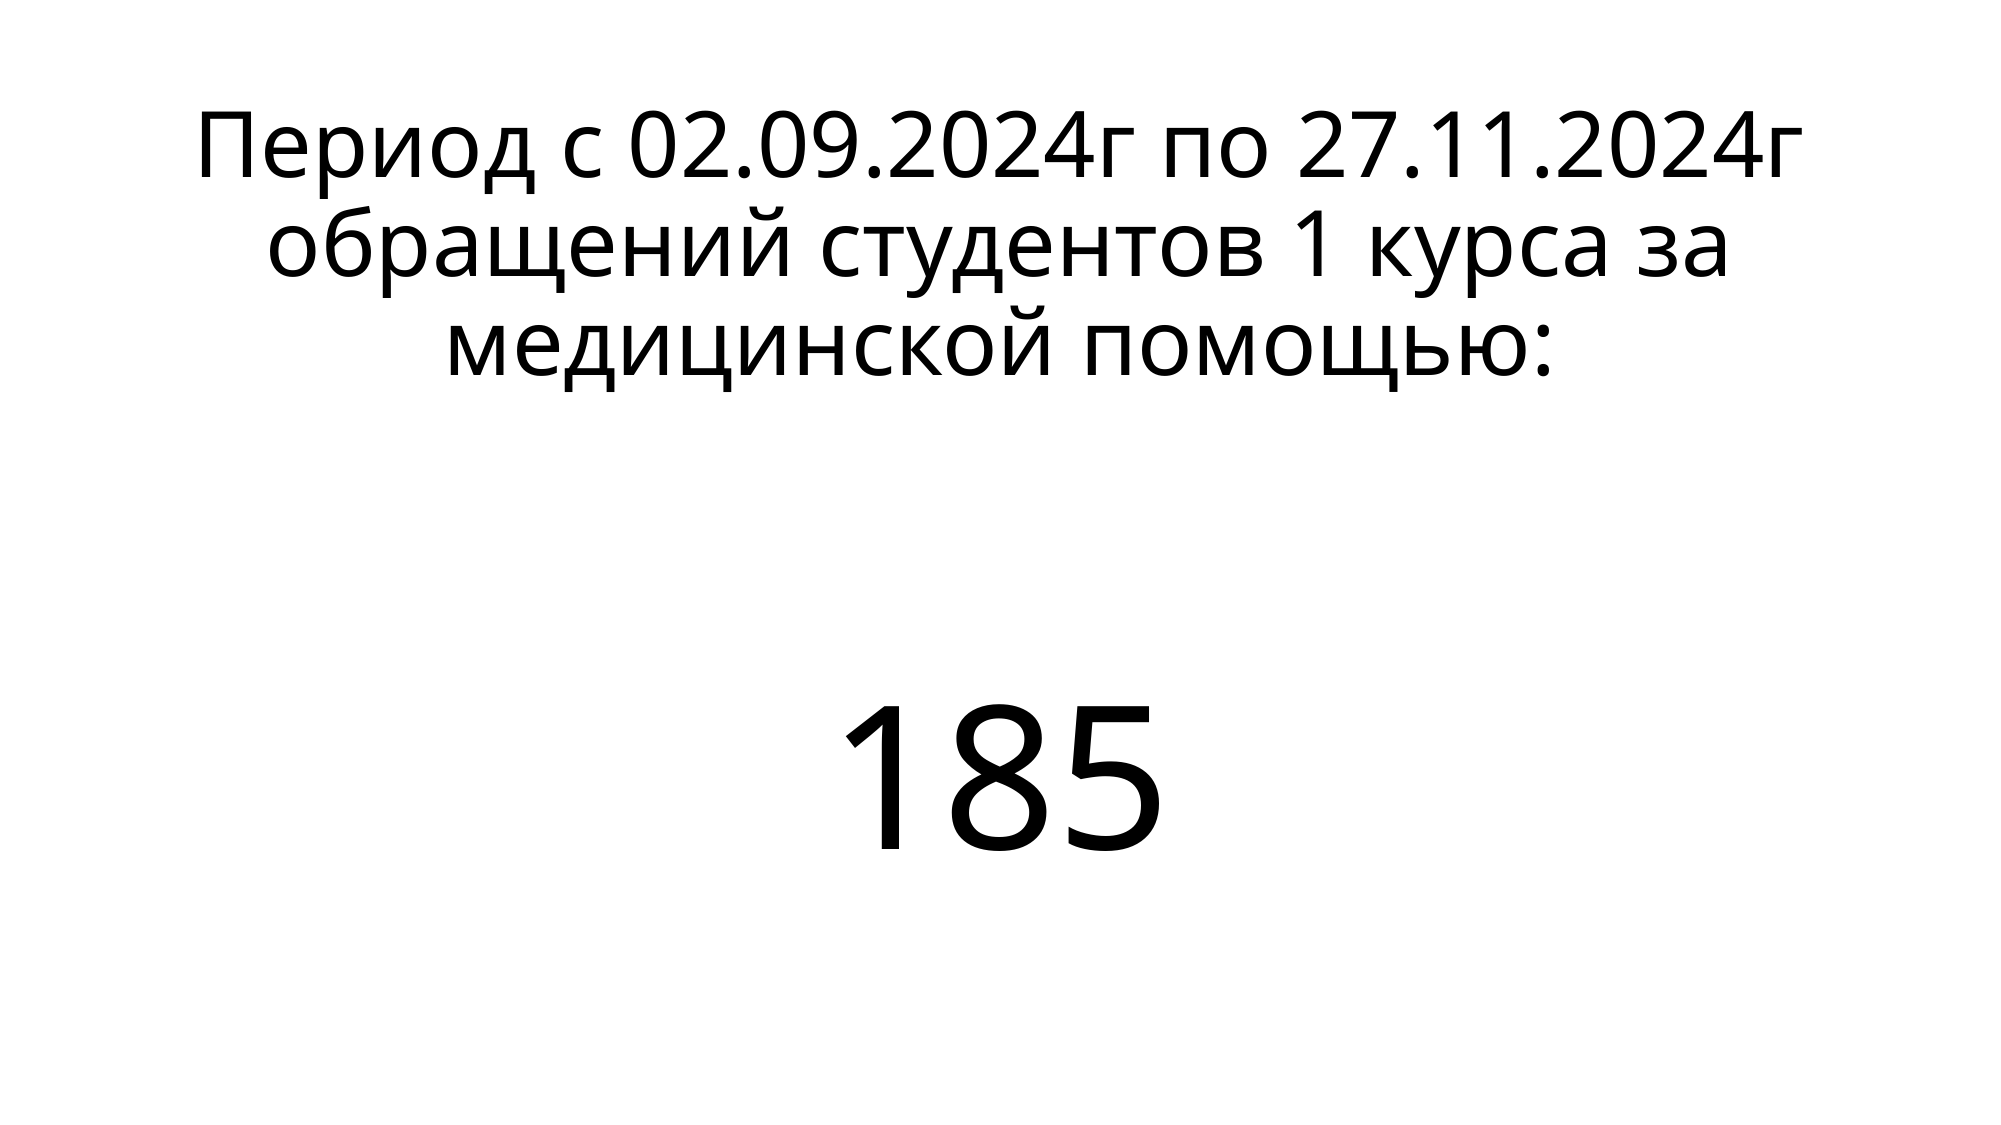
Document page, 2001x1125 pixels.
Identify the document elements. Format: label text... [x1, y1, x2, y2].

list 185 [137, 494, 1863, 1014]
title Период с 02.09.2024г по 27.11.2024г обращений студентов 1 курса за медицинской помощью: [137, 59, 1863, 435]
